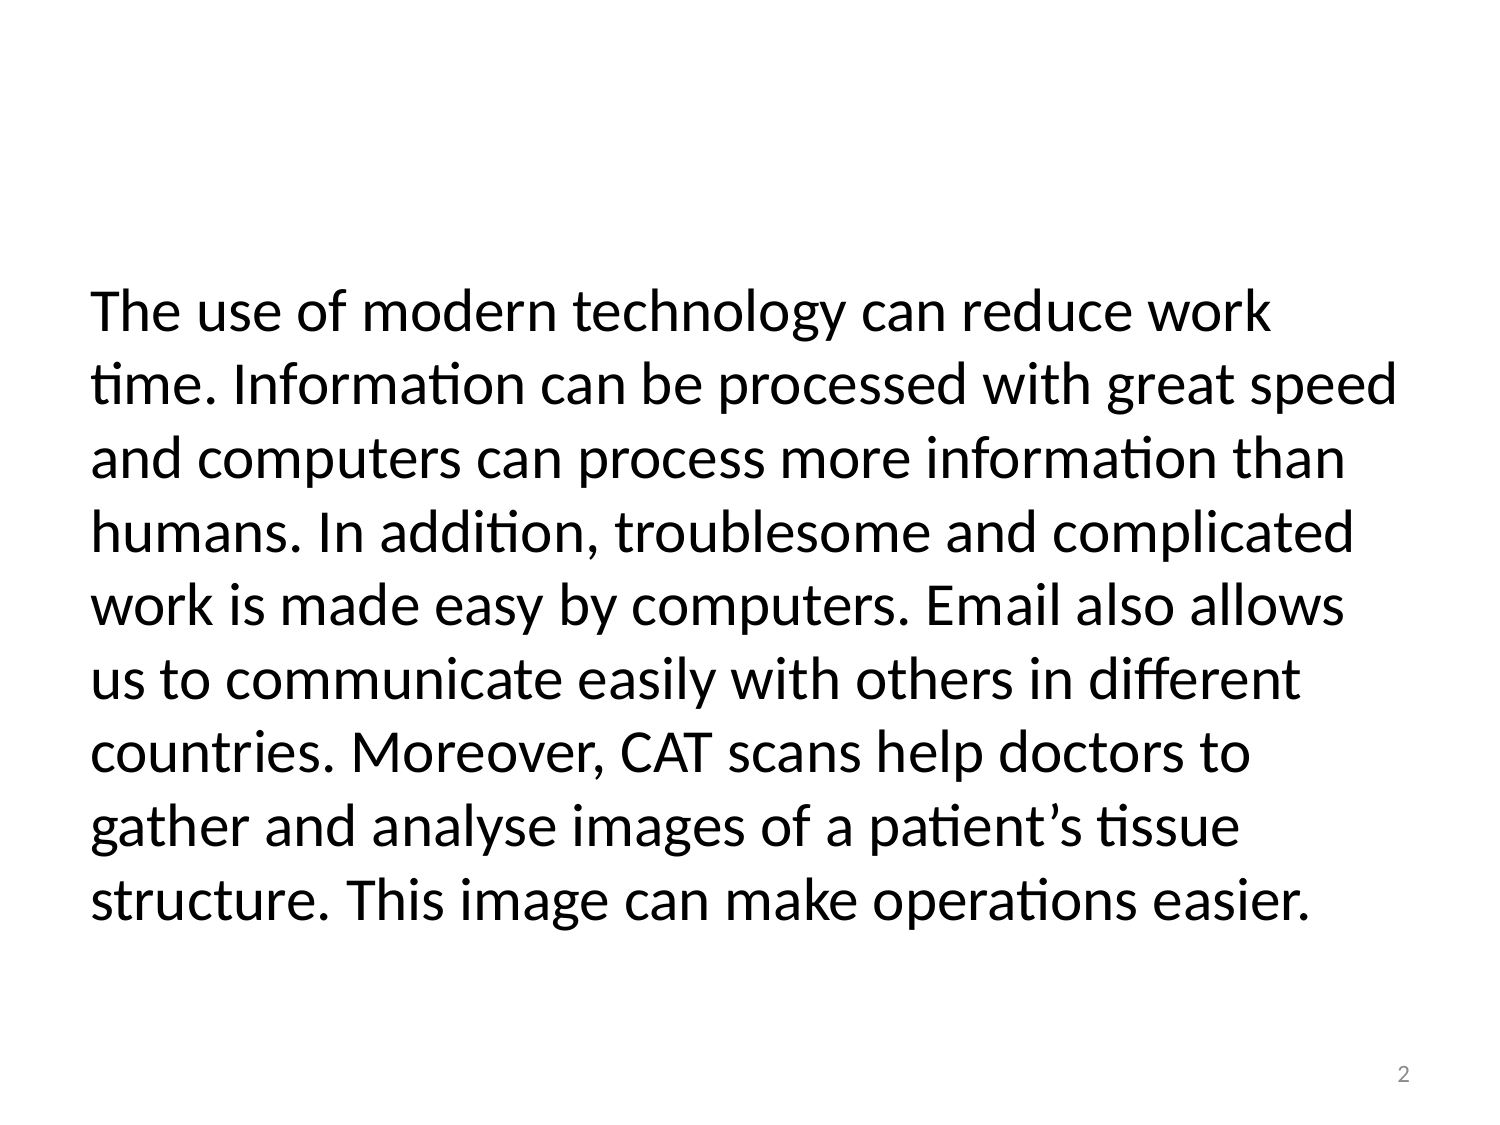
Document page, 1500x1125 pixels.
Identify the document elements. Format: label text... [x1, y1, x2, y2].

slide_number 2 [1074, 1042, 1425, 1103]
list The use of modern technology can reduce work time. Information can be processed with great speed and computers can process more information than humans. In addition, troublesome and complicated work is made easy by computers. Email also allows us to communicate easily with others in different countries. Moreover, CAT scans help doctors to gather and analyse images of a patient’s tissue structure. This image can make operations easier. [75, 262, 1425, 1005]
